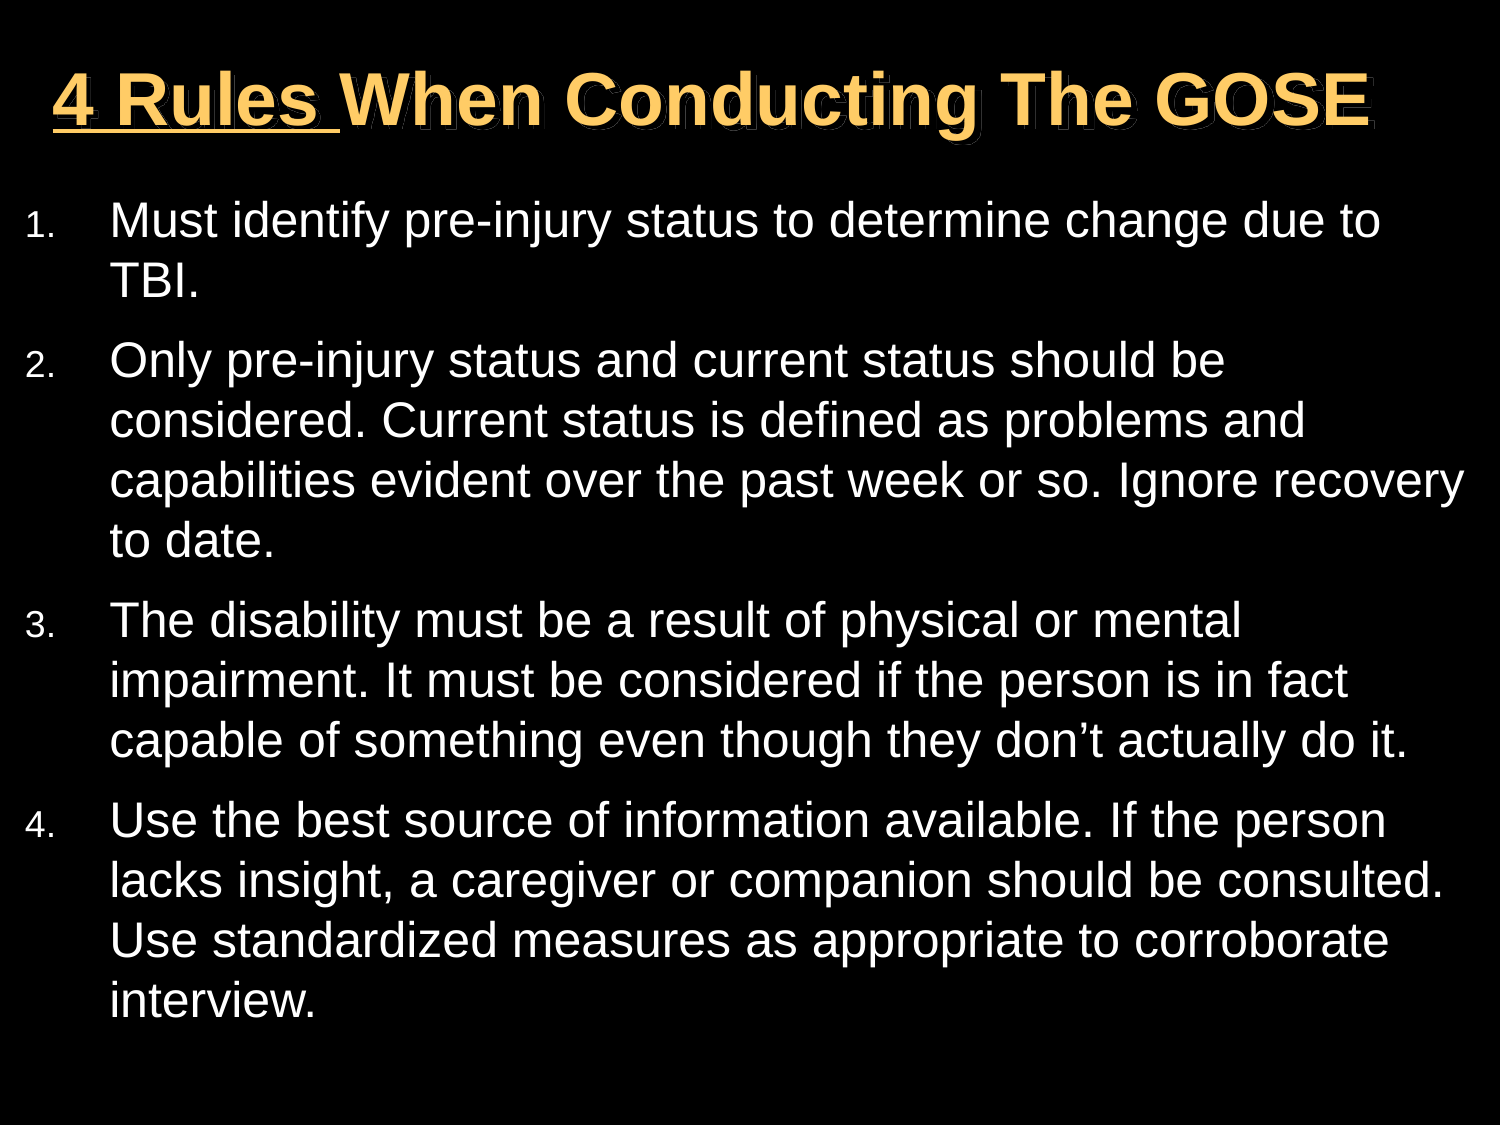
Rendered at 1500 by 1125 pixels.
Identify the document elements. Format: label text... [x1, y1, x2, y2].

title 4 Rules When Conducting The GOSE [24, 50, 1400, 187]
list Must identify pre-injury status to determine change due to TBI. Only pre-injury status and current status should be considered. Current status is defined as problems and capabilities evident over the past week or so. Ignore recovery to date. The disability must be a result of physical or mental impairment. It must be considered if the person is in fact capable of something even though they don’t actually do it. Use the best source of information available. If the person lacks insight, a caregiver or companion should be consulted. Use standardized measures as appropriate to corroborate interview. [24, 187, 1475, 1014]
